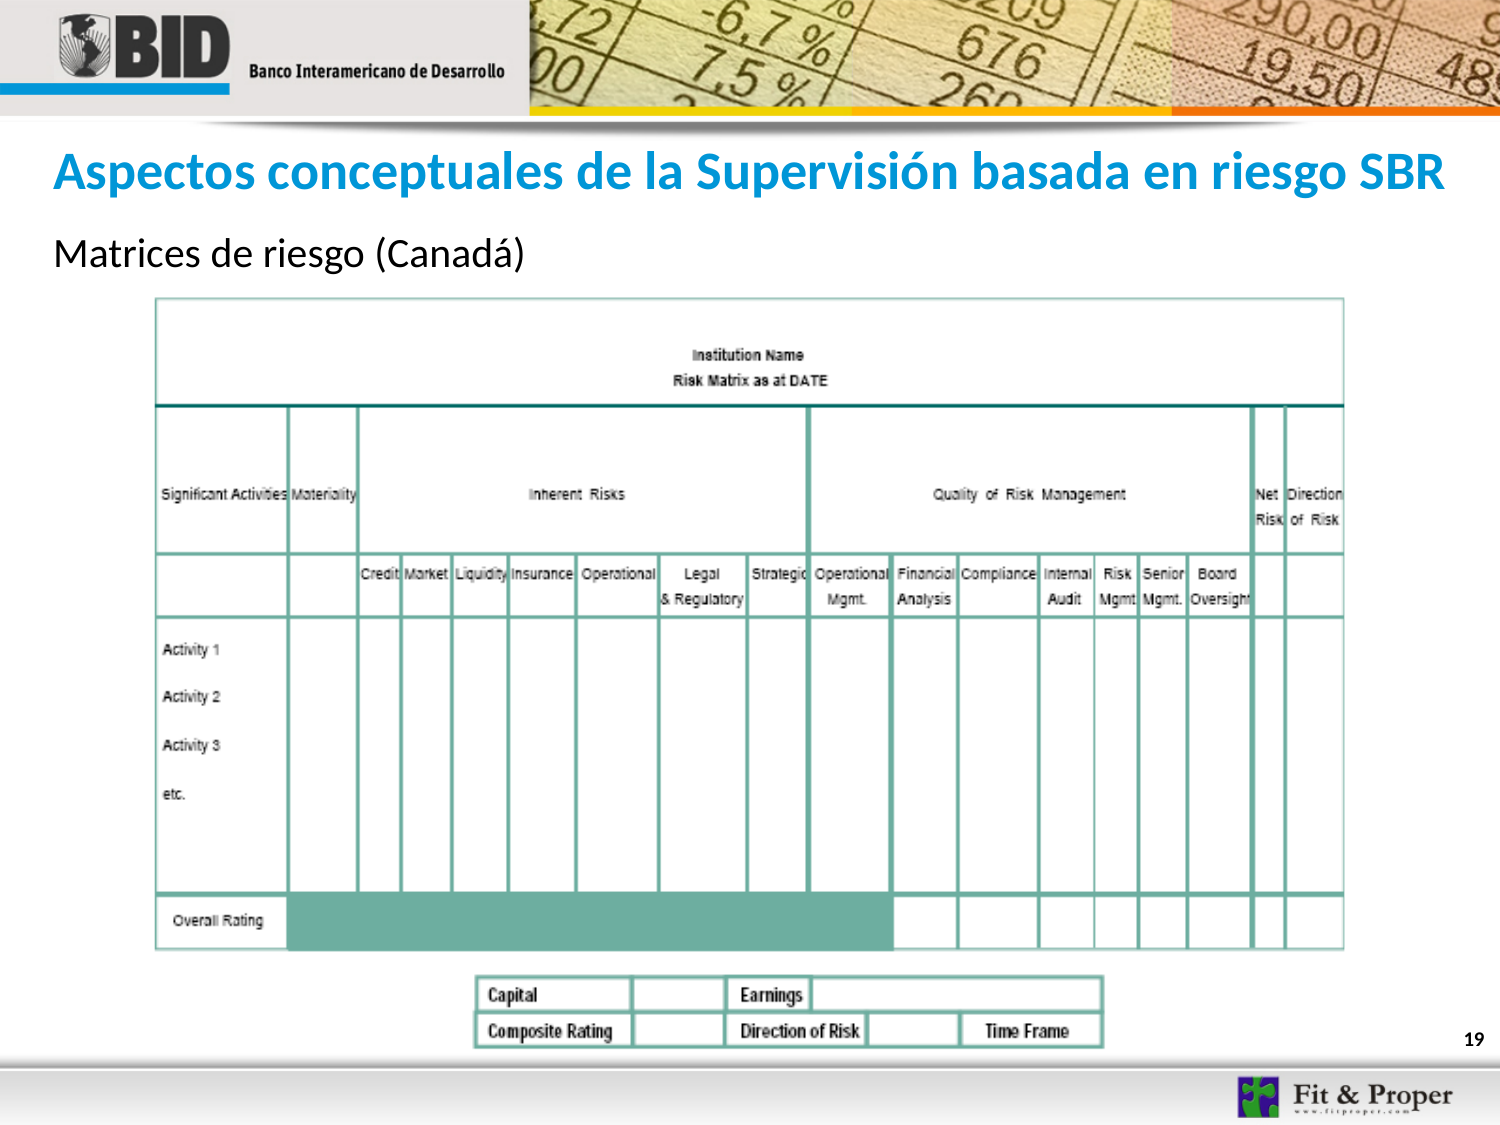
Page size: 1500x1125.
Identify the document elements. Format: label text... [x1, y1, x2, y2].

picture [0, 0, 1500, 1125]
list Matrices de riesgo (Canadá) [53, 233, 1469, 277]
title Aspectos conceptuales de la Supervisión basada en riesgo SBR [53, 145, 1471, 202]
